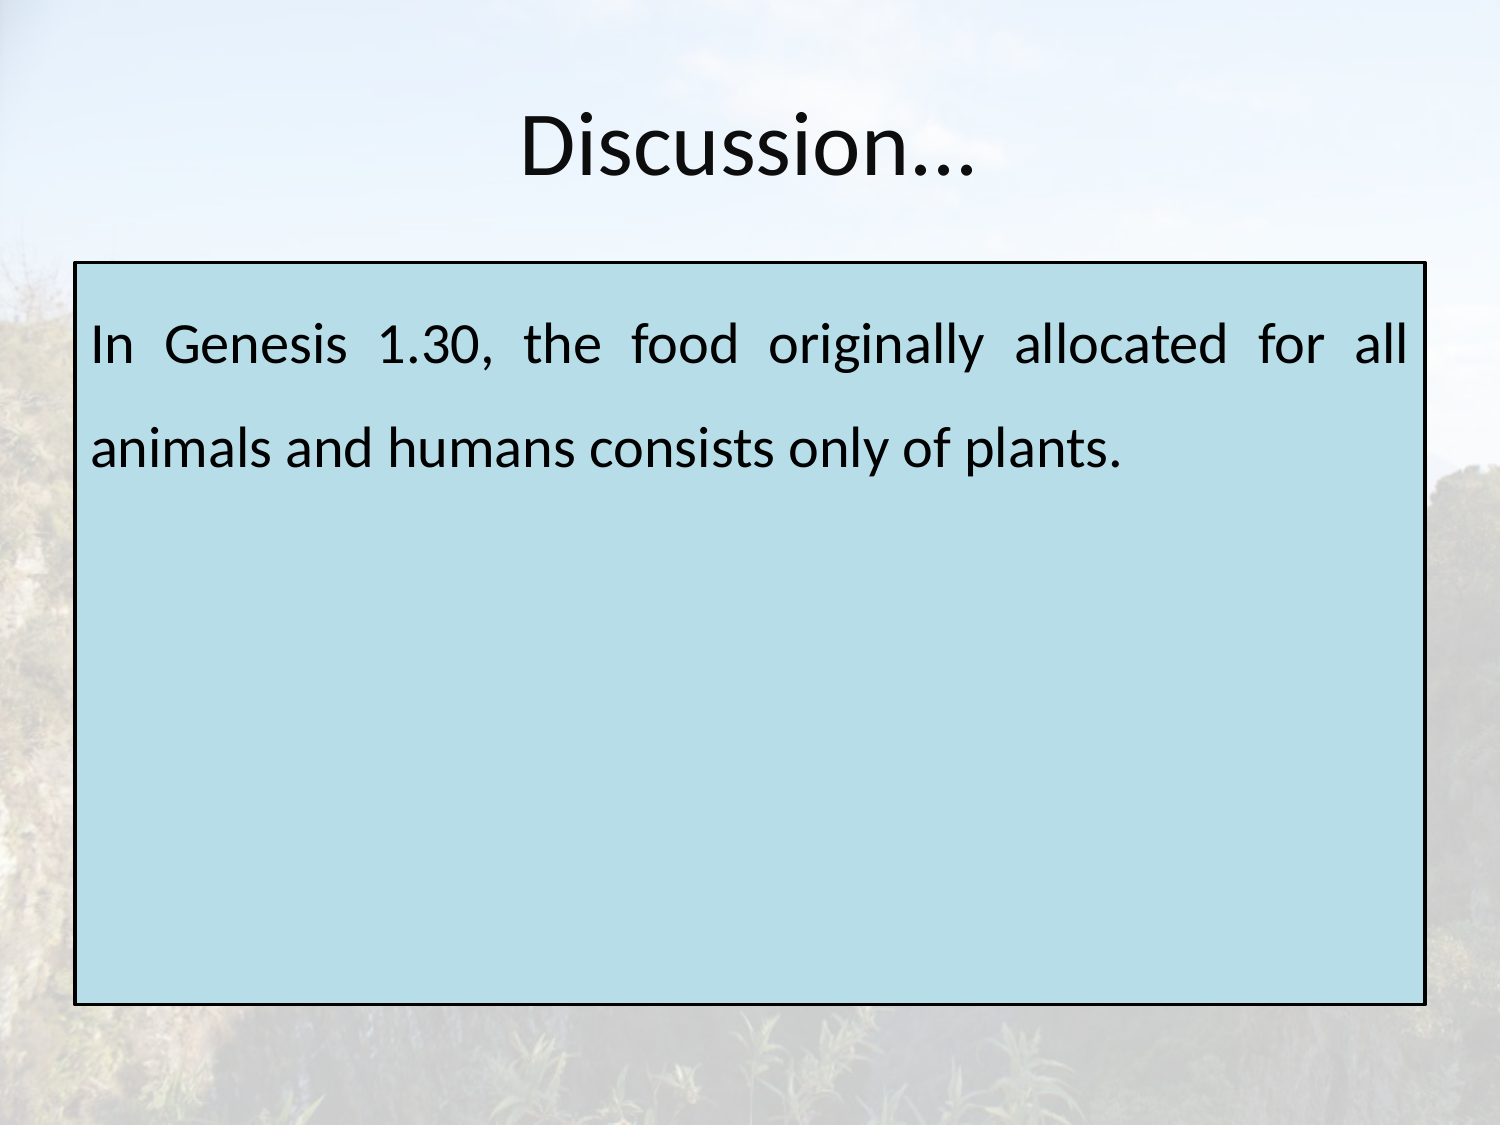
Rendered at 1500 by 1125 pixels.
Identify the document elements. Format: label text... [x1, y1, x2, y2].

list In Genesis 1.30, the food originally allocated for all animals and humans consists only of plants. [75, 262, 1425, 1005]
title Discussion... [75, 45, 1425, 233]
